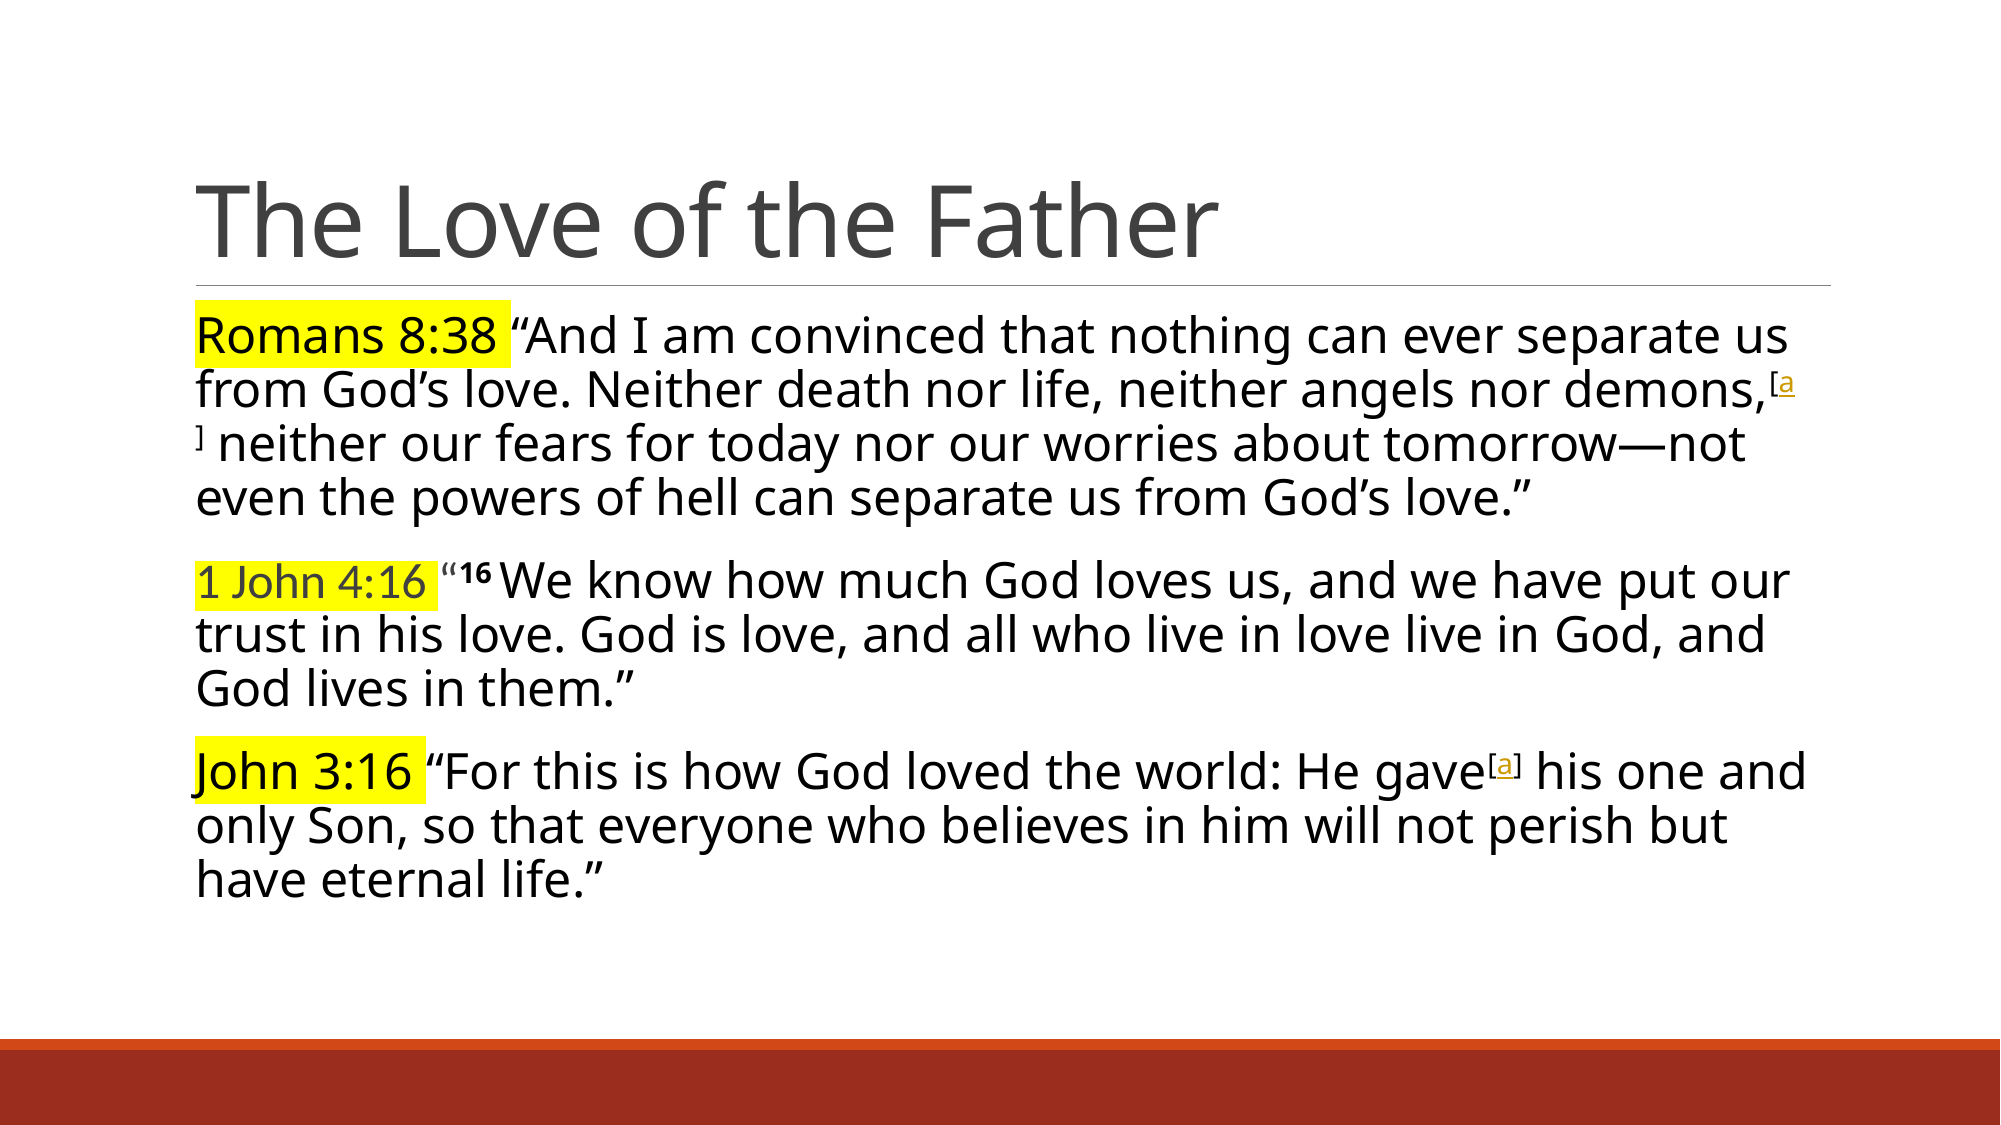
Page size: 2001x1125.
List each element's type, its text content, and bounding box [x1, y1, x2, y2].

title The Love of the Father [180, 47, 1830, 285]
list Romans 8:38 “And I am convinced that nothing can ever separate us from God’s love. Neither death nor life, neither angels nor demons,[a] neither our fears for today nor our worries about tomorrow—not even the powers of hell can separate us from God’s love.” 1 John 4:16 “16 We know how much God loves us, and we have put our trust in his love. God is love, and all who live in love live in God, and God lives in them.” John 3:16 “For this is how God loved the world: He gave[a] his one and only Son, so that everyone who believes in him will not perish but have eternal life.” [180, 302, 1830, 963]
